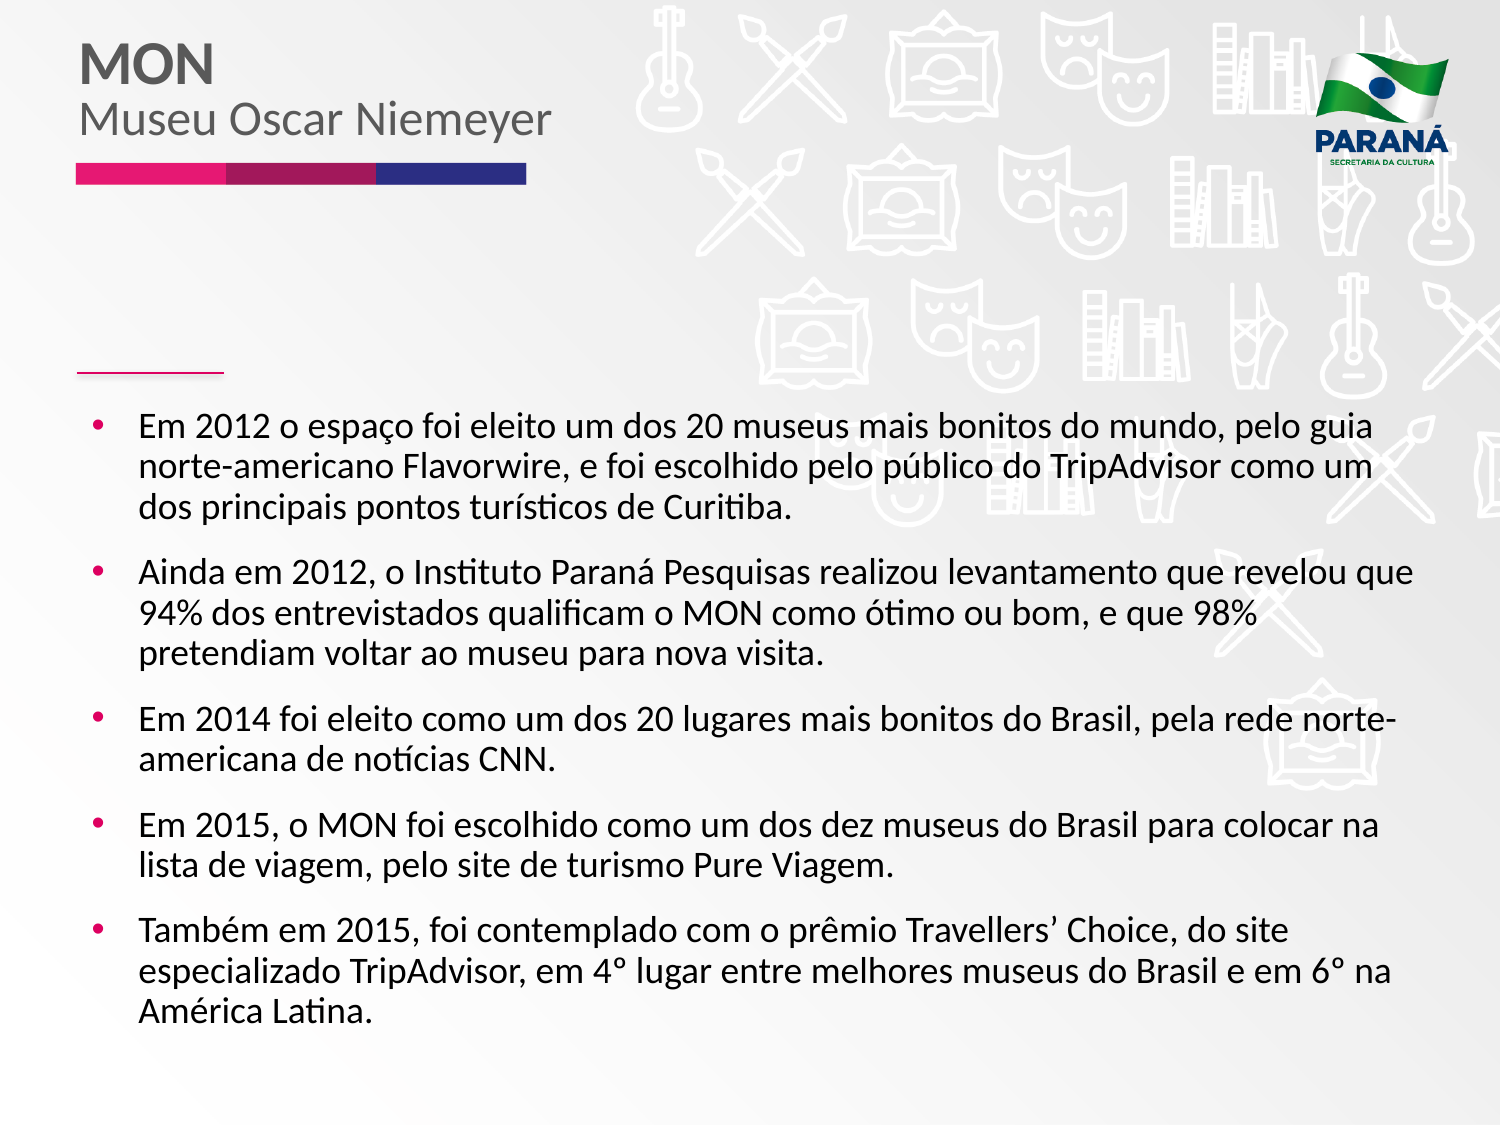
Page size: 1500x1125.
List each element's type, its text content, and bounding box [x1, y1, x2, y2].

text_box MON Museu Oscar Niemeyer [63, 16, 862, 166]
picture [0, 0, 1500, 1125]
text_box Em 2012 o espaço foi eleito um dos 20 museus mais bonitos do mundo, pelo guia norte-americano Flavorwire, e foi escolhido pelo público do TripAdvisor como um dos principais pontos turísticos de Curitiba. Ainda em 2012, o Instituto Paraná Pesquisas realizou levantamento que revelou que 94% dos entrevistados qualificam o MON como ótimo ou bom, e que 98% pretendiam voltar ao museu para nova visita. Em 2014 foi eleito como um dos 20 lugares mais bonitos do Brasil, pela rede norte-americana de notícias CNN. Em 2015, o MON foi escolhido como um dos dez museus do Brasil para colocar na lista de viagem, pelo site de turismo Pure Viagem. Também em 2015, foi contemplado com o prêmio Travellers’ Choice, do site especializado TripAdvisor, em 4º lugar entre melhores museus do Brasil e em 6º na América Latina. [76, 398, 1440, 1051]
